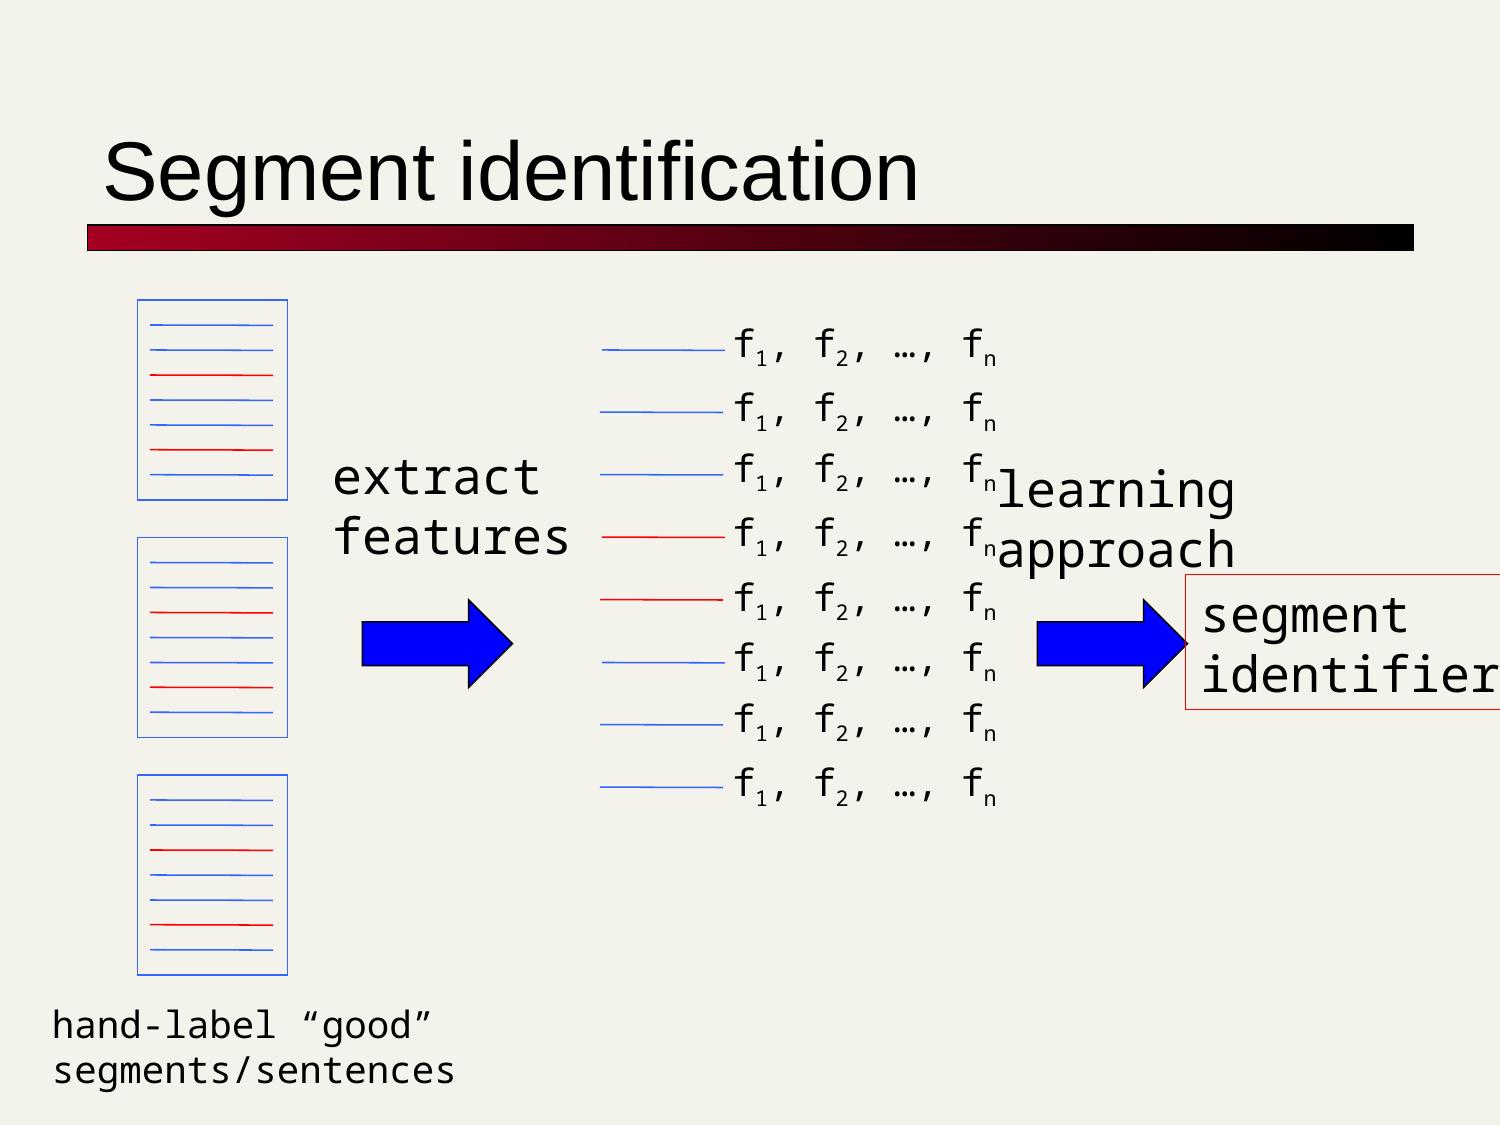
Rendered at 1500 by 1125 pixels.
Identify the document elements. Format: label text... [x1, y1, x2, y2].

text_box learning approach [981, 449, 1252, 585]
text_box f1, f2, …, fn [717, 437, 1012, 501]
text_box f1, f2, …, fn [717, 626, 1012, 687]
text_box f1, f2, …, fn [717, 376, 1012, 437]
text_box segment identifier [1185, 574, 1500, 710]
text_box f1, f2, …, fn [717, 566, 1012, 626]
text_box [362, 599, 513, 688]
text_box f1, f2, …, fn [717, 312, 1012, 376]
text_box [1037, 599, 1185, 688]
text_box hand-label “good” segments/sentences [37, 993, 472, 1099]
text_box extract features [317, 437, 587, 573]
text_box [137, 774, 288, 975]
title Segment identification [87, 62, 1413, 226]
text_box f1, f2, …, fn [717, 501, 981, 566]
text_box f1, f2, …, fn [717, 687, 1012, 751]
text_box [137, 537, 288, 738]
text_box f1, f2, …, fn [717, 751, 1012, 818]
text_box [137, 299, 288, 500]
